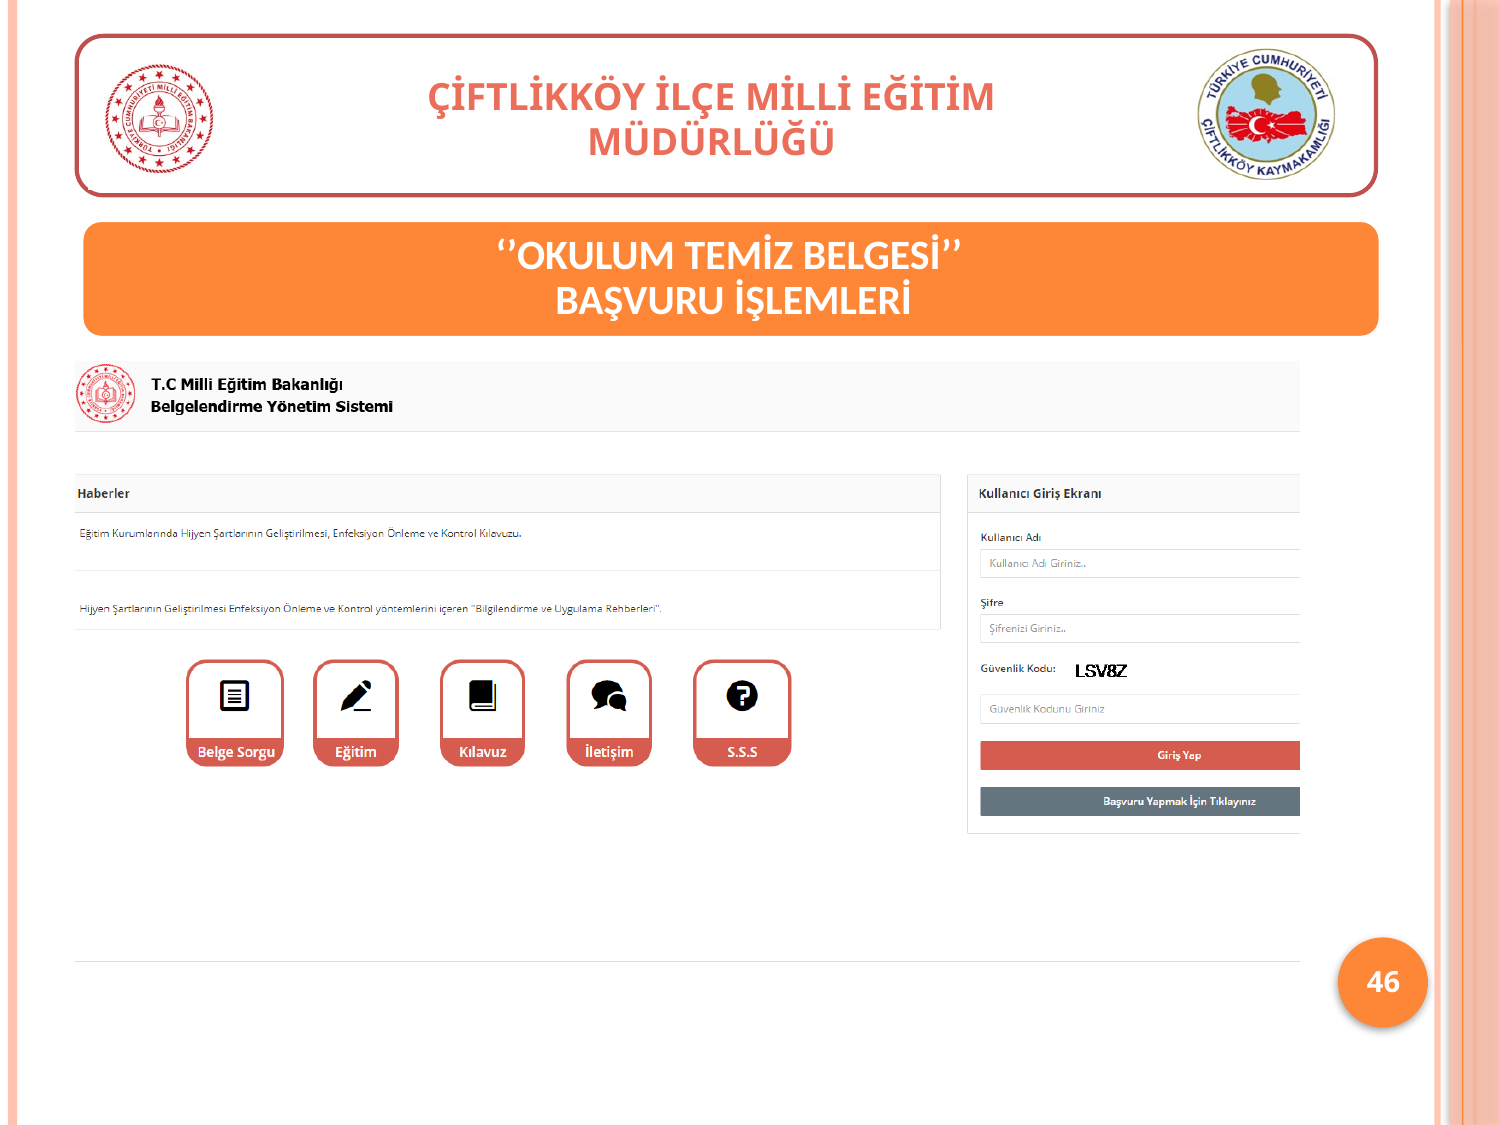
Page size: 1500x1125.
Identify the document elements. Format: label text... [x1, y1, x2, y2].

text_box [76, 35, 1377, 196]
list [74, 361, 1301, 964]
picture [1174, 42, 1358, 181]
slide_number 46 [1333, 940, 1434, 1027]
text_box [80, 219, 1382, 339]
picture [87, 47, 231, 190]
